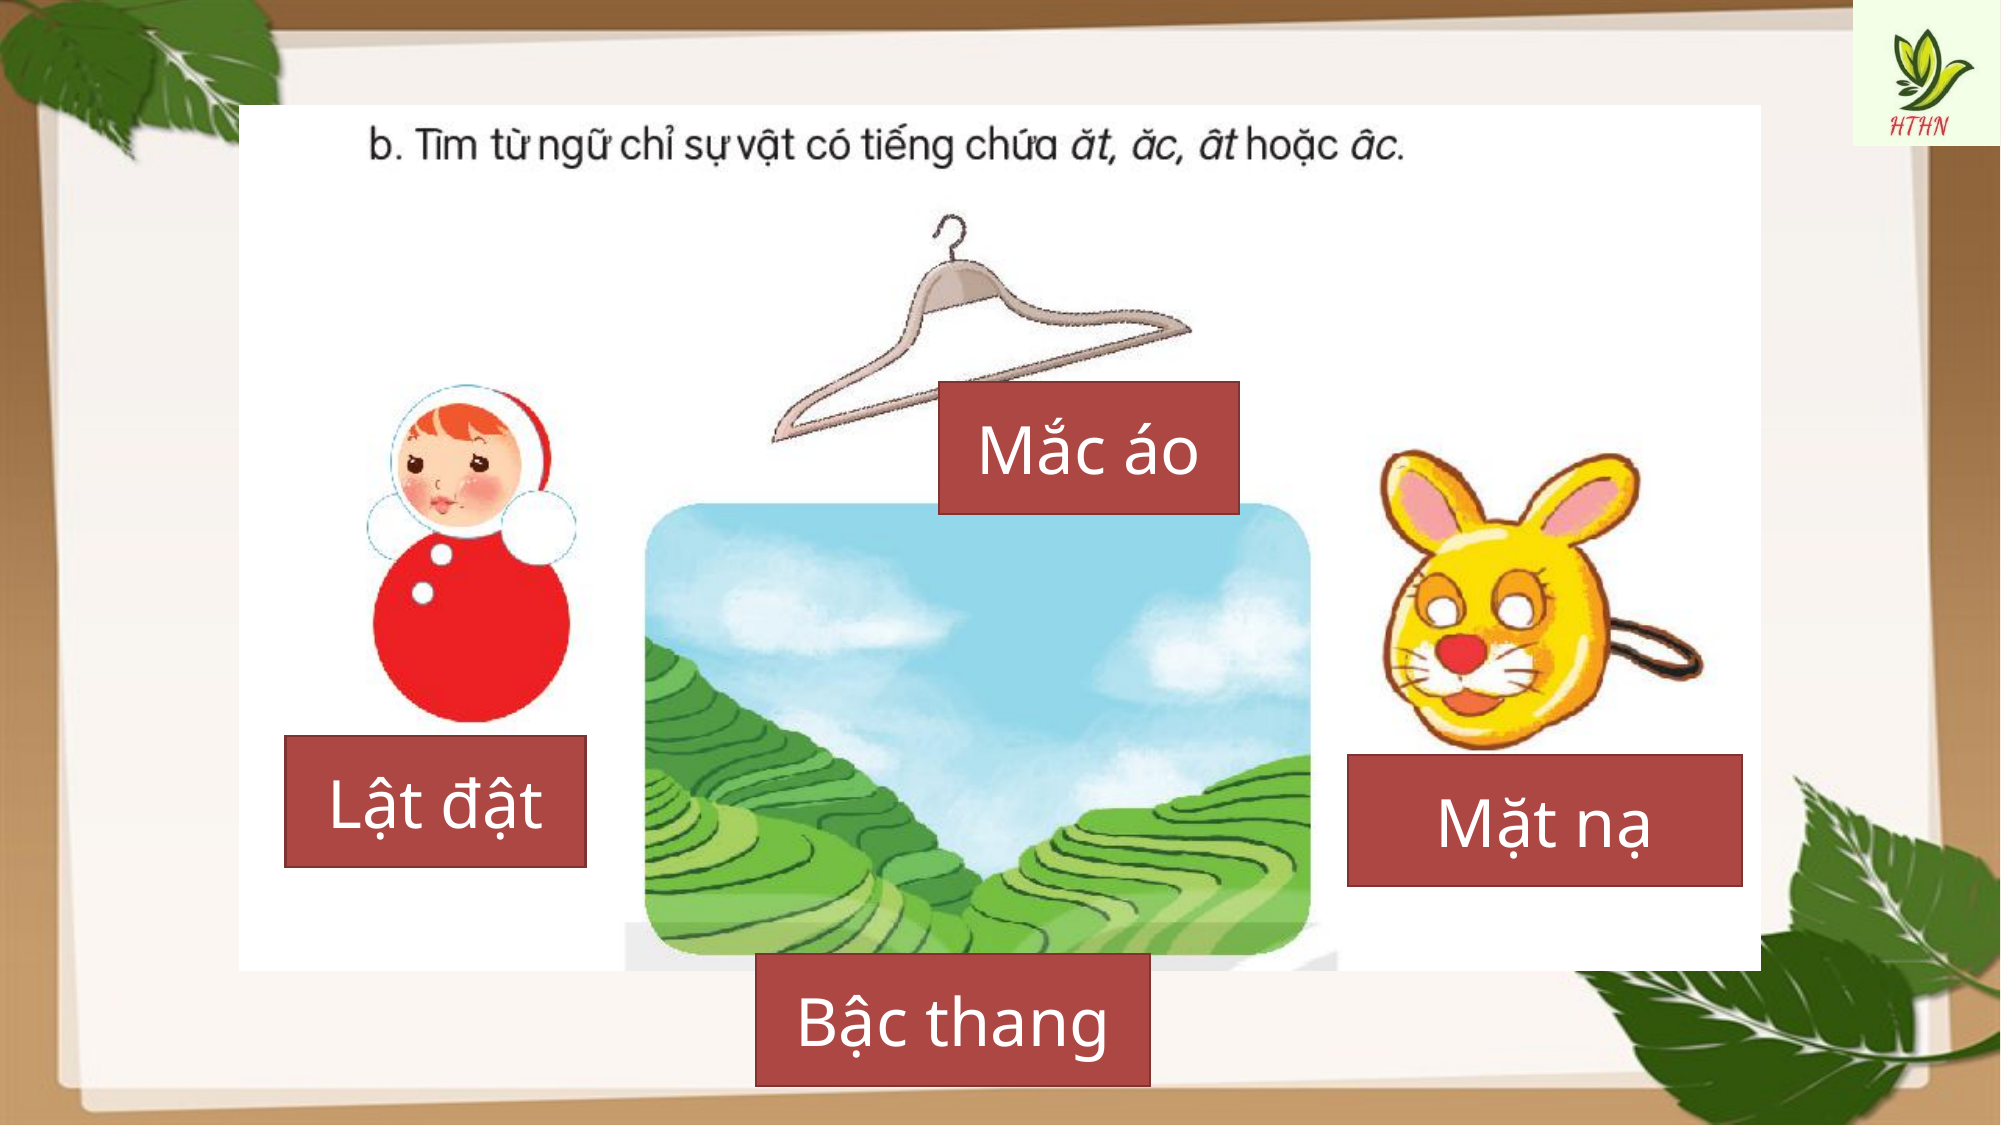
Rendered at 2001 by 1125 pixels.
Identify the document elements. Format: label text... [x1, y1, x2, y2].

text_box Bậc thang [755, 971, 1151, 1087]
picture [0, 0, 2001, 1125]
